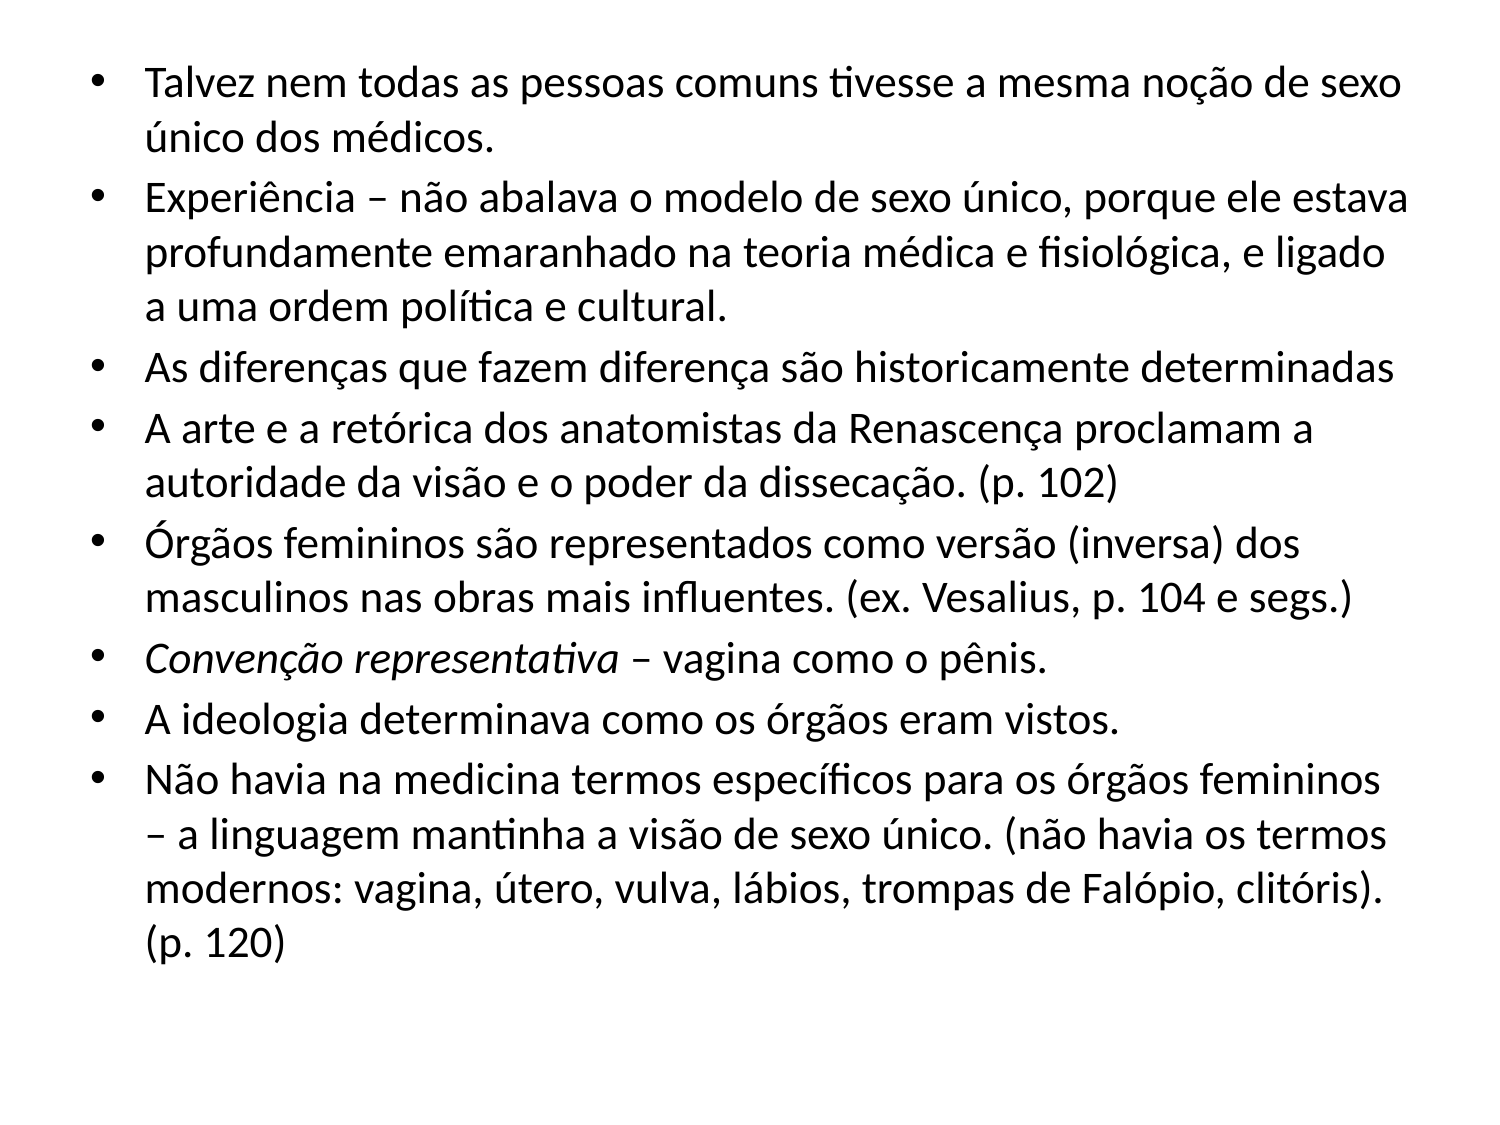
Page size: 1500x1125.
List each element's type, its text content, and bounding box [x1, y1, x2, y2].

list Talvez nem todas as pessoas comuns tivesse a mesma noção de sexo único dos médicos. Experiência – não abalava o modelo de sexo único, porque ele estava profundamente emaranhado na teoria médica e fisiológica, e ligado a uma ordem política e cultural. As diferenças que fazem diferença são historicamente determinadas A arte e a retórica dos anatomistas da Renascença proclamam a autoridade da visão e o poder da dissecação. (p. 102) Órgãos femininos são representados como versão (inversa) dos masculinos nas obras mais influentes. (ex. Vesalius, p. 104 e segs.) Convenção representativa – vagina como o pênis. A ideologia determinava como os órgãos eram vistos. Não havia na medicina termos específicos para os órgãos femininos – a linguagem mantinha a visão de sexo único. (não havia os termos modernos: vagina, útero, vulva, lábios, trompas de Falópio, clitóris). (p. 120) [75, 45, 1425, 1005]
